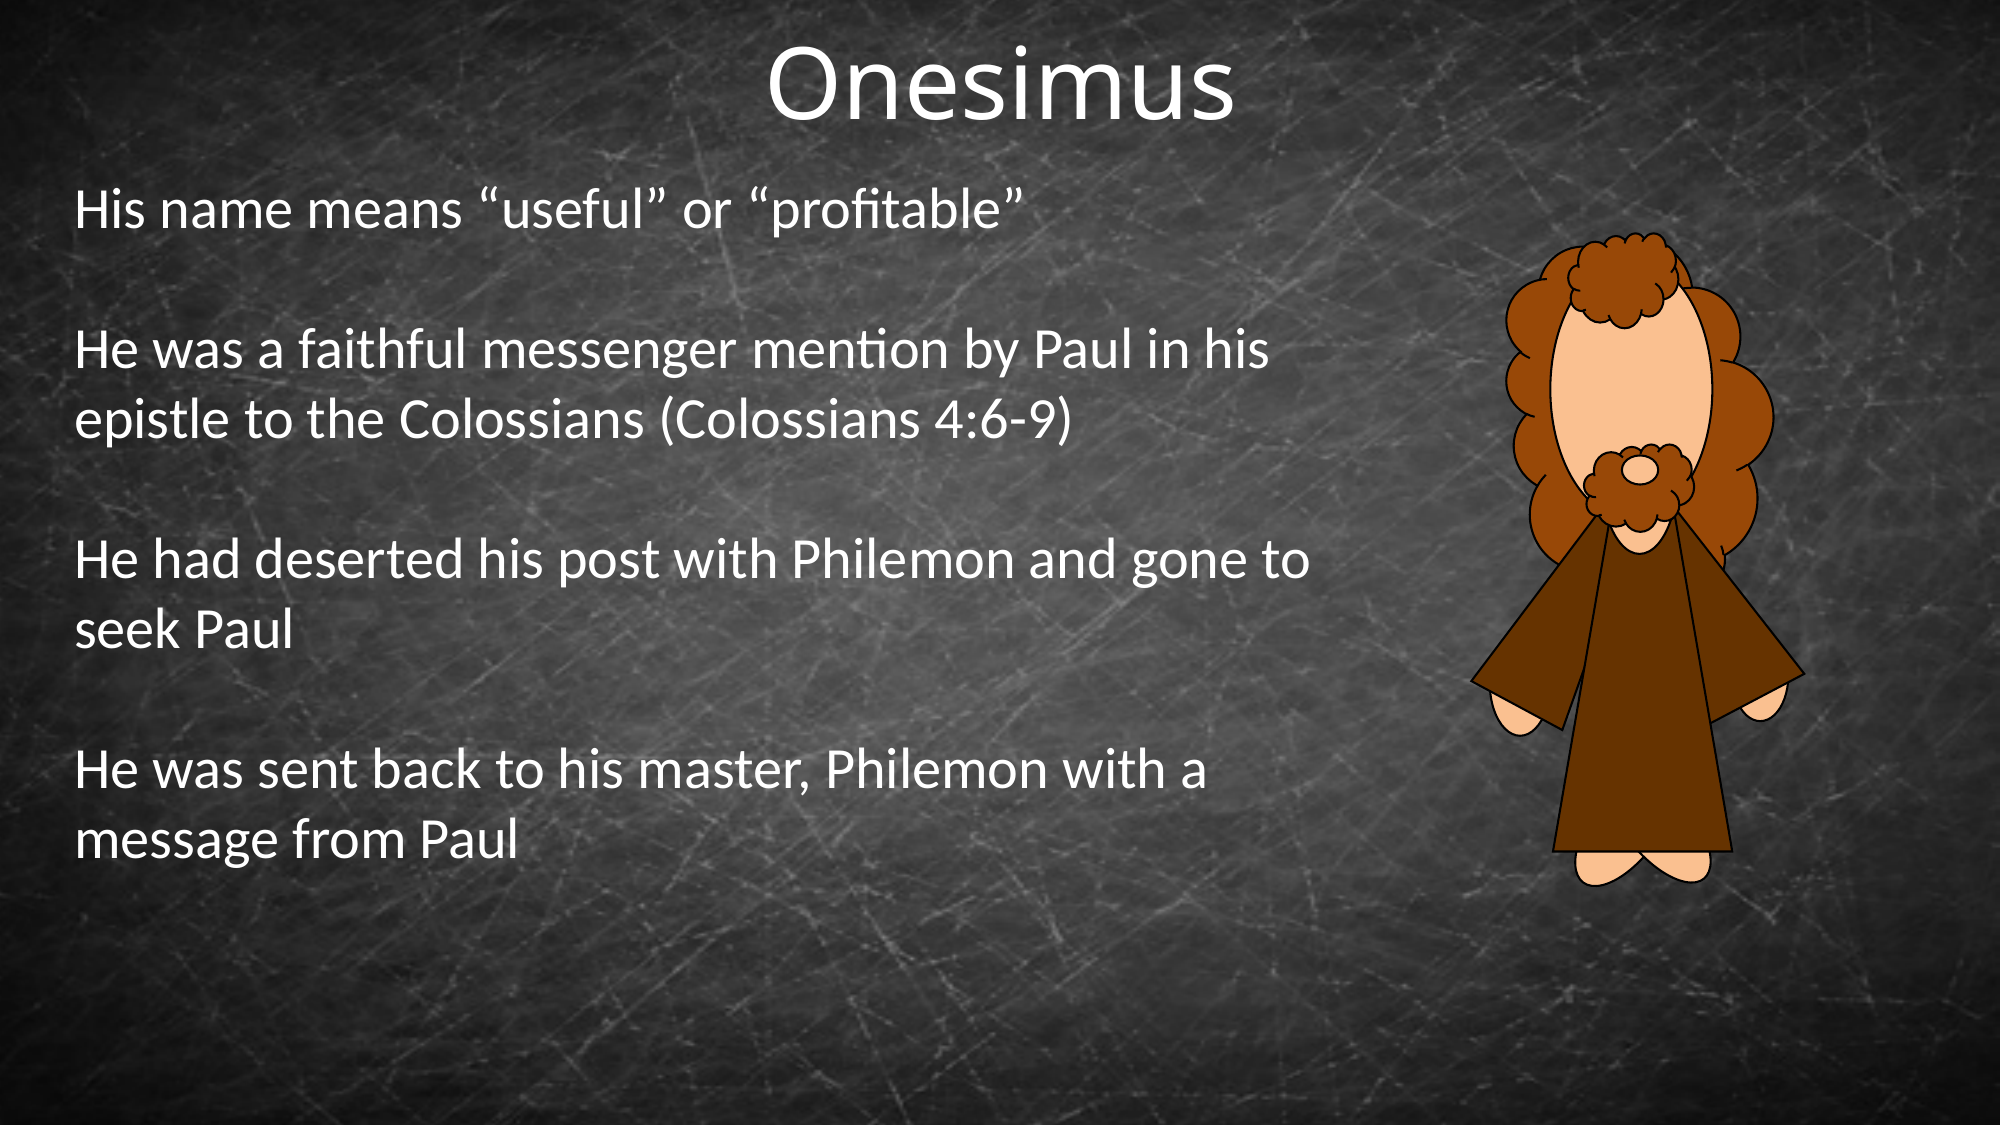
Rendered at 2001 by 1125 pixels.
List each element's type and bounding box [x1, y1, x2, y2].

text_box [1489, 233, 1789, 897]
picture [0, 0, 2000, 1125]
